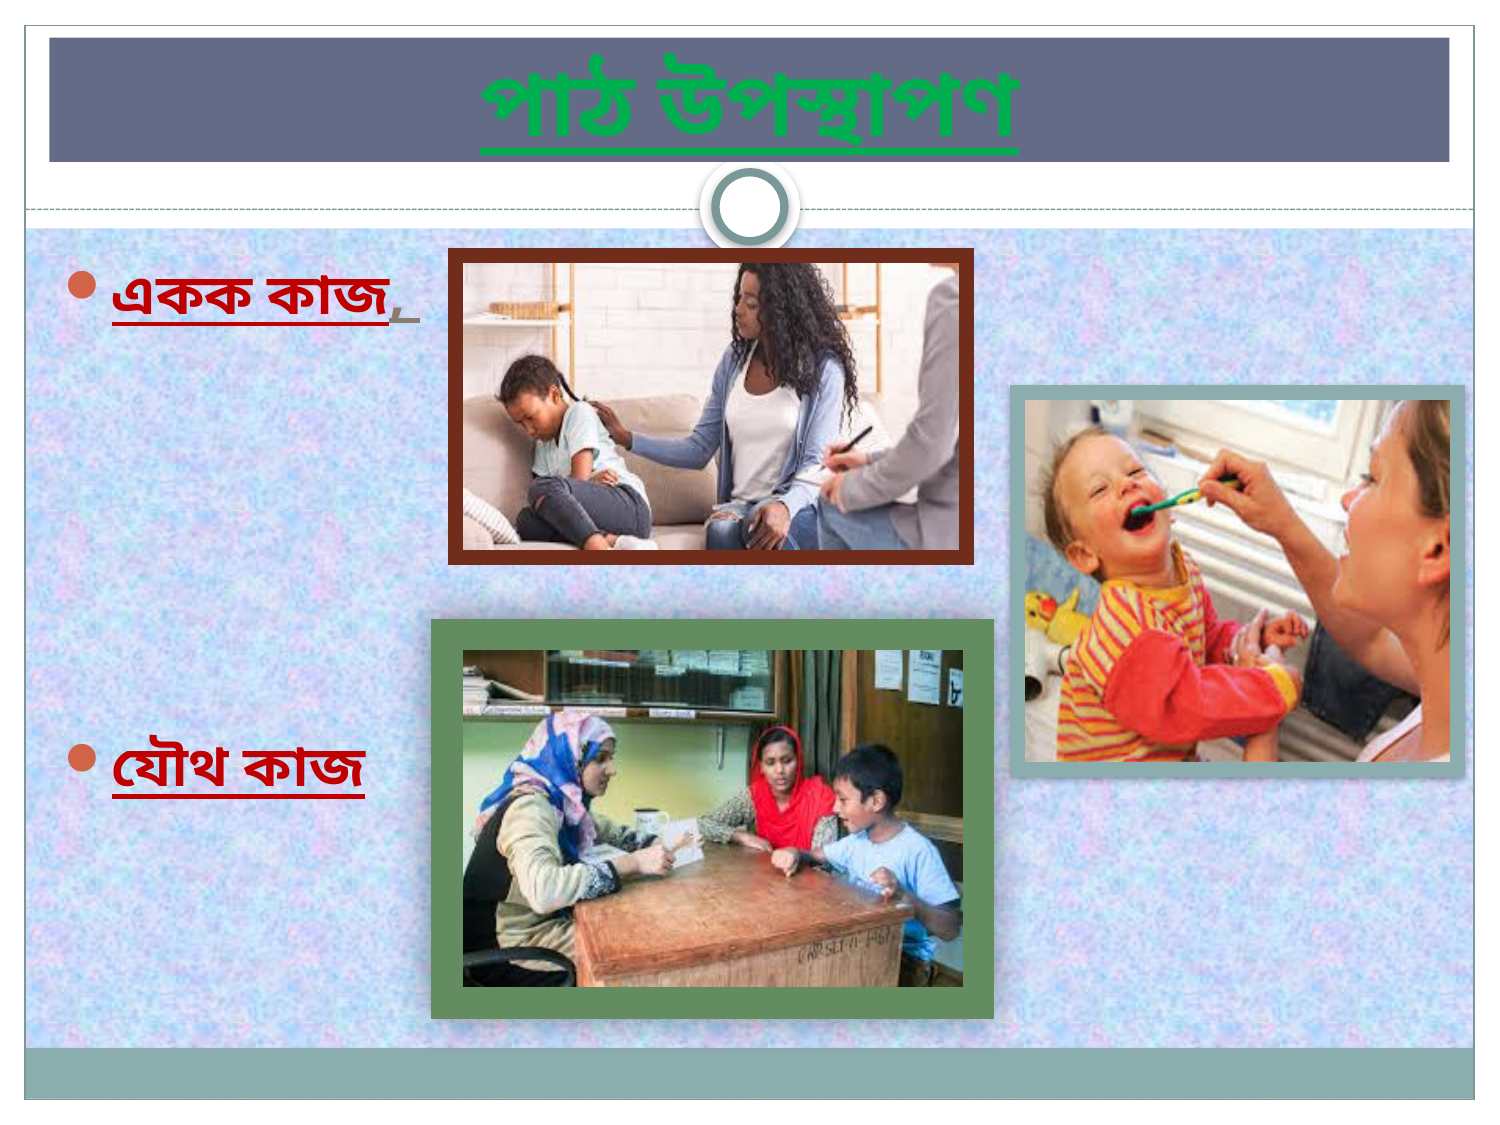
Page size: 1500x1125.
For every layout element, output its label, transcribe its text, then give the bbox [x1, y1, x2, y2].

picture [1024, 399, 1451, 763]
picture [26, 229, 1473, 1047]
picture [462, 649, 963, 988]
picture [462, 262, 960, 551]
title পাঠ উপস্থাপণ [49, 37, 1450, 162]
list একক কাজ, যৌথ কাজ [49, 250, 1445, 1001]
